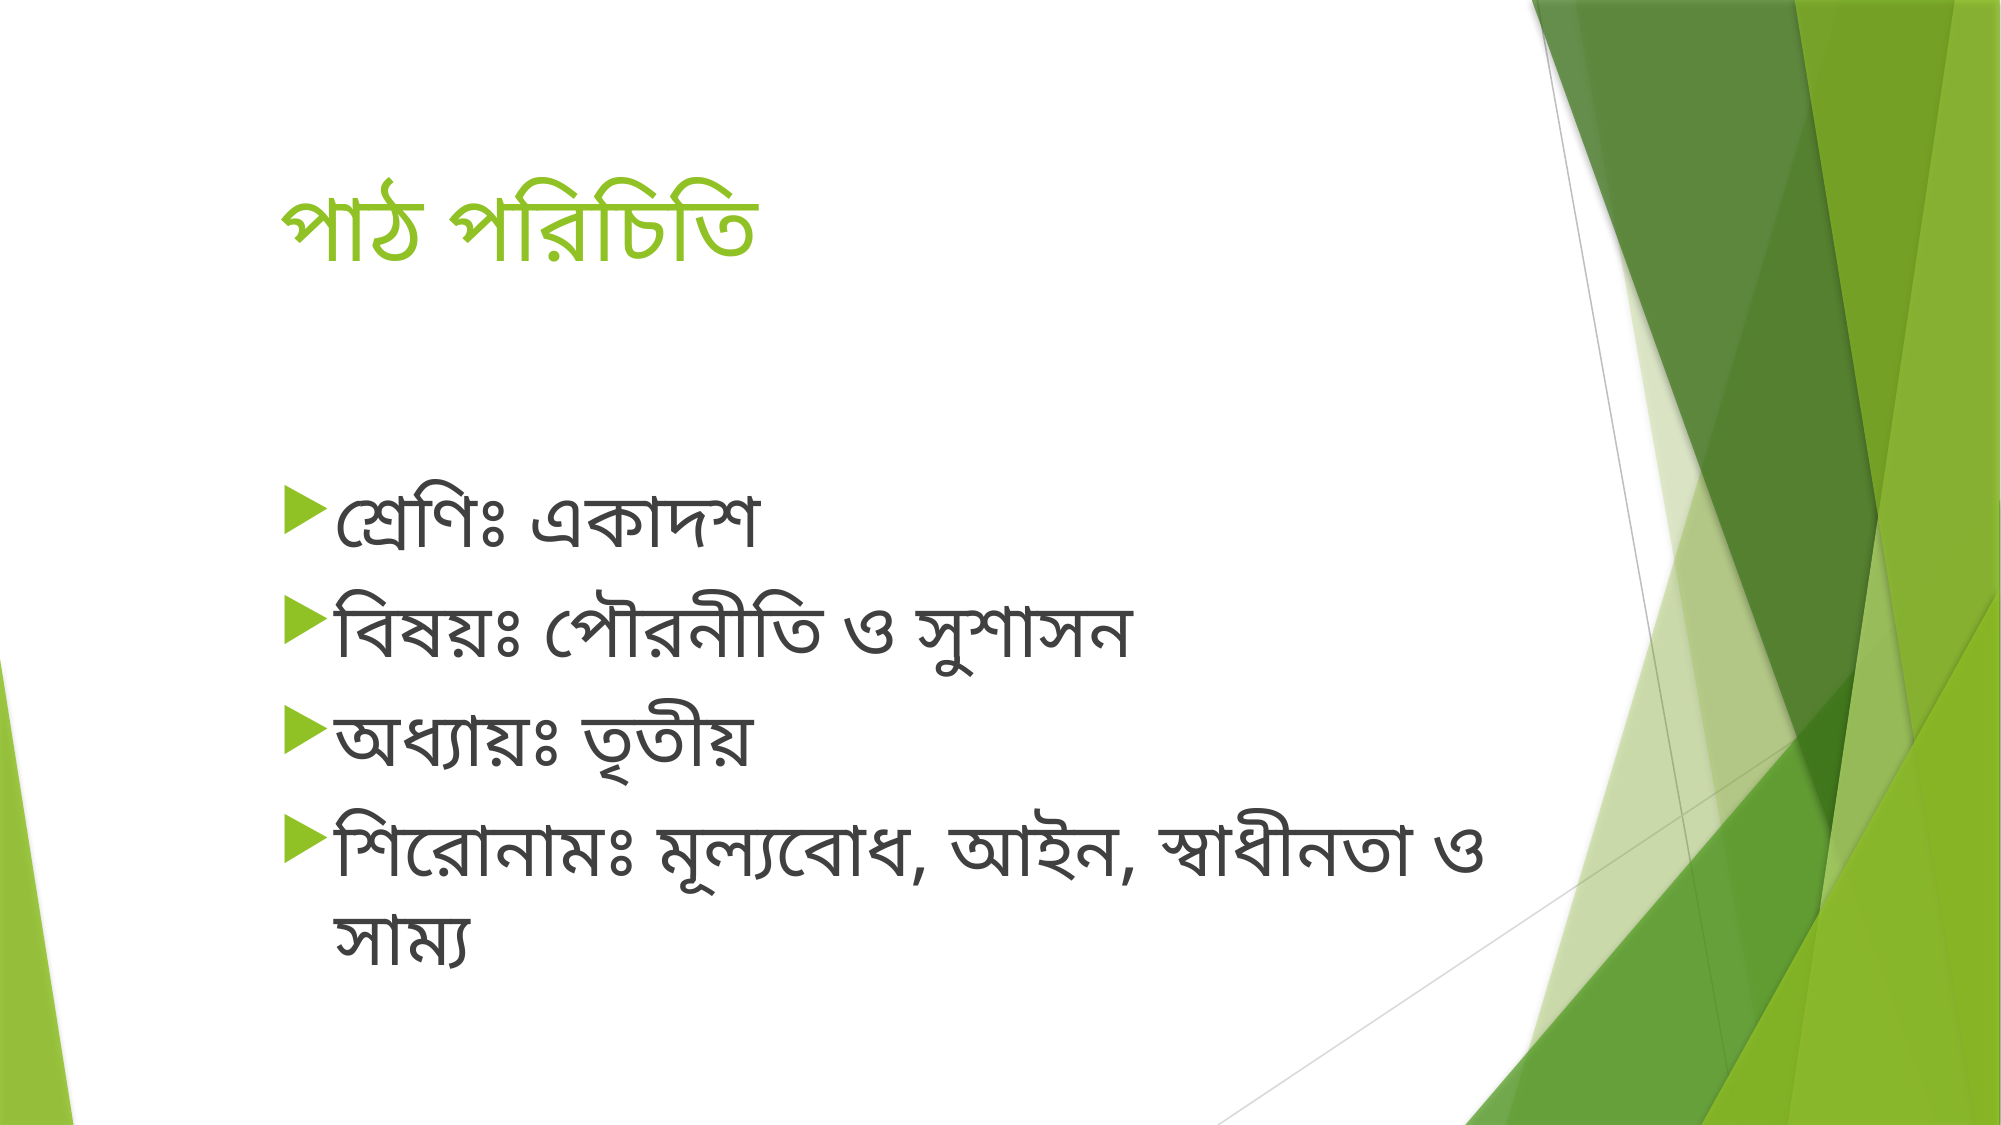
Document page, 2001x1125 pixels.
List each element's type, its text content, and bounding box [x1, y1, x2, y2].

title পাঠ পরিচিতি [264, 162, 1522, 380]
list শ্রেণিঃ একাদশ বিষয়ঃ পৌরনীতি ও সুশাসন অধ্যায়ঃ তৃতীয় শিরোনামঃ মূল্যবোধ, আইন, স্বাধীনতা ও সাম্য [264, 465, 1522, 991]
